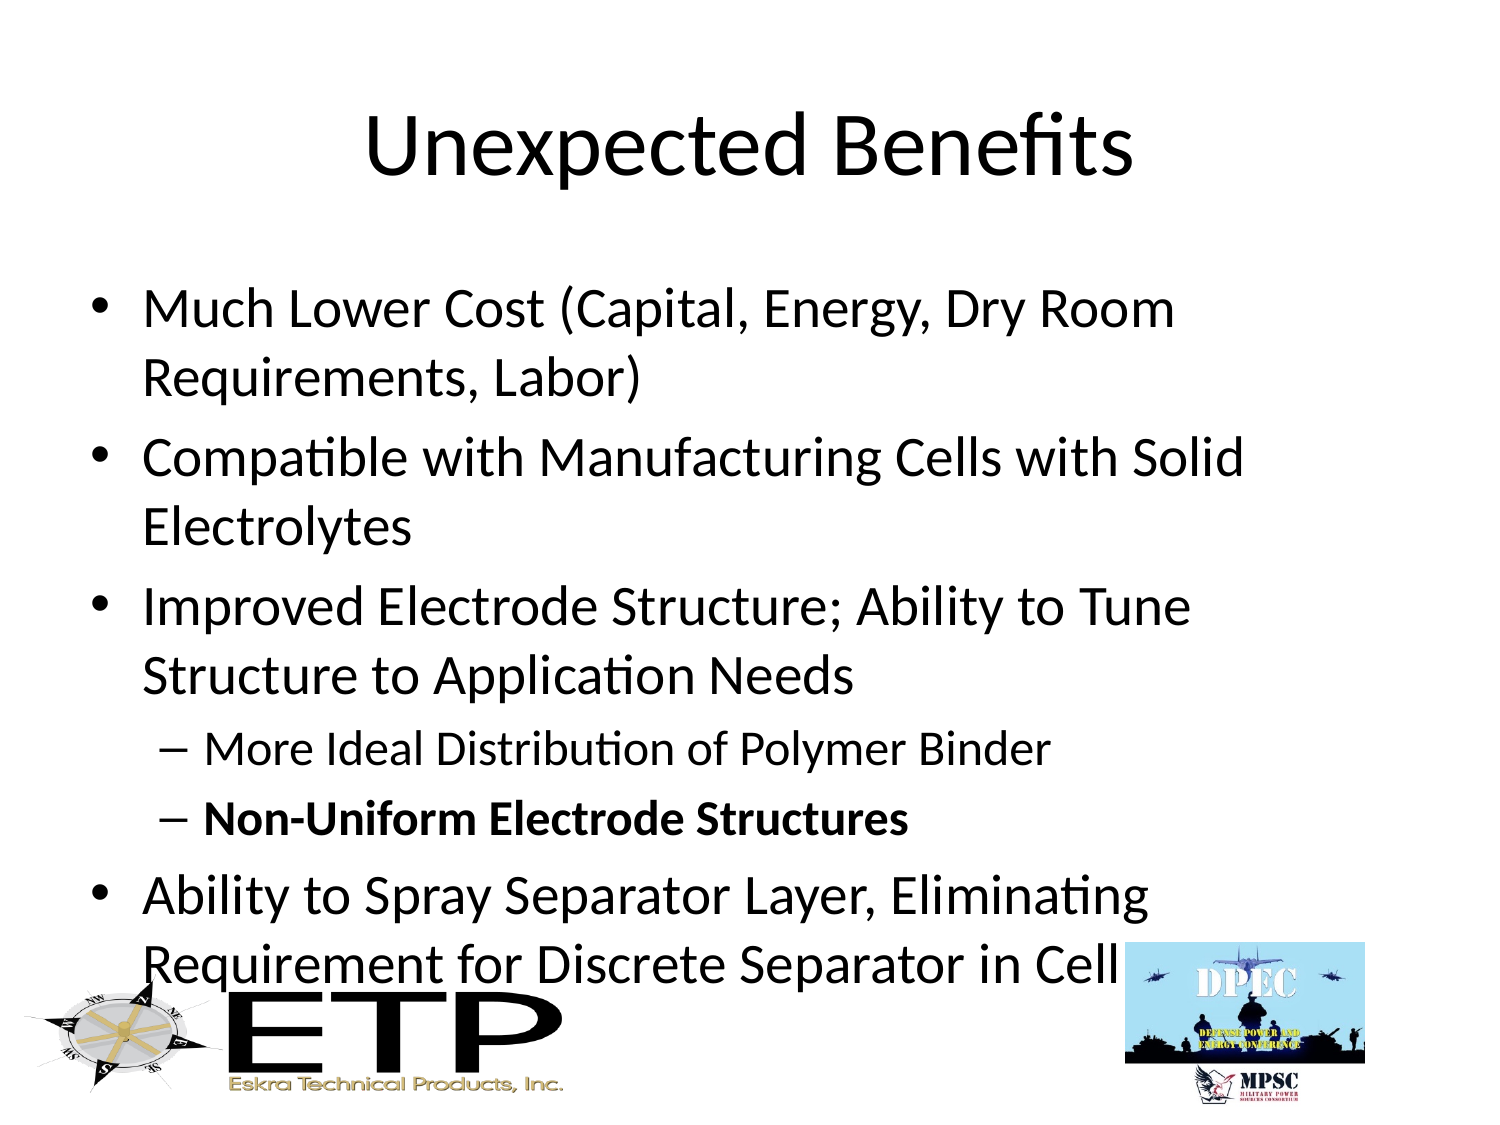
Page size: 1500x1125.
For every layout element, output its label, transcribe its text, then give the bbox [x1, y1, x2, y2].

title Unexpected Benefits [75, 45, 1425, 233]
list Much Lower Cost (Capital, Energy, Dry Room Requirements, Labor) Compatible with Manufacturing Cells with Solid Electrolytes Improved Electrode Structure; Ability to Tune Structure to Application Needs More Ideal Distribution of Polymer Binder Non-Uniform Electrode Structures Ability to Spray Separator Layer, Eliminating Requirement for Discrete Separator in Cell [75, 262, 1425, 1005]
picture [1124, 941, 1365, 1107]
picture [24, 974, 563, 1093]
